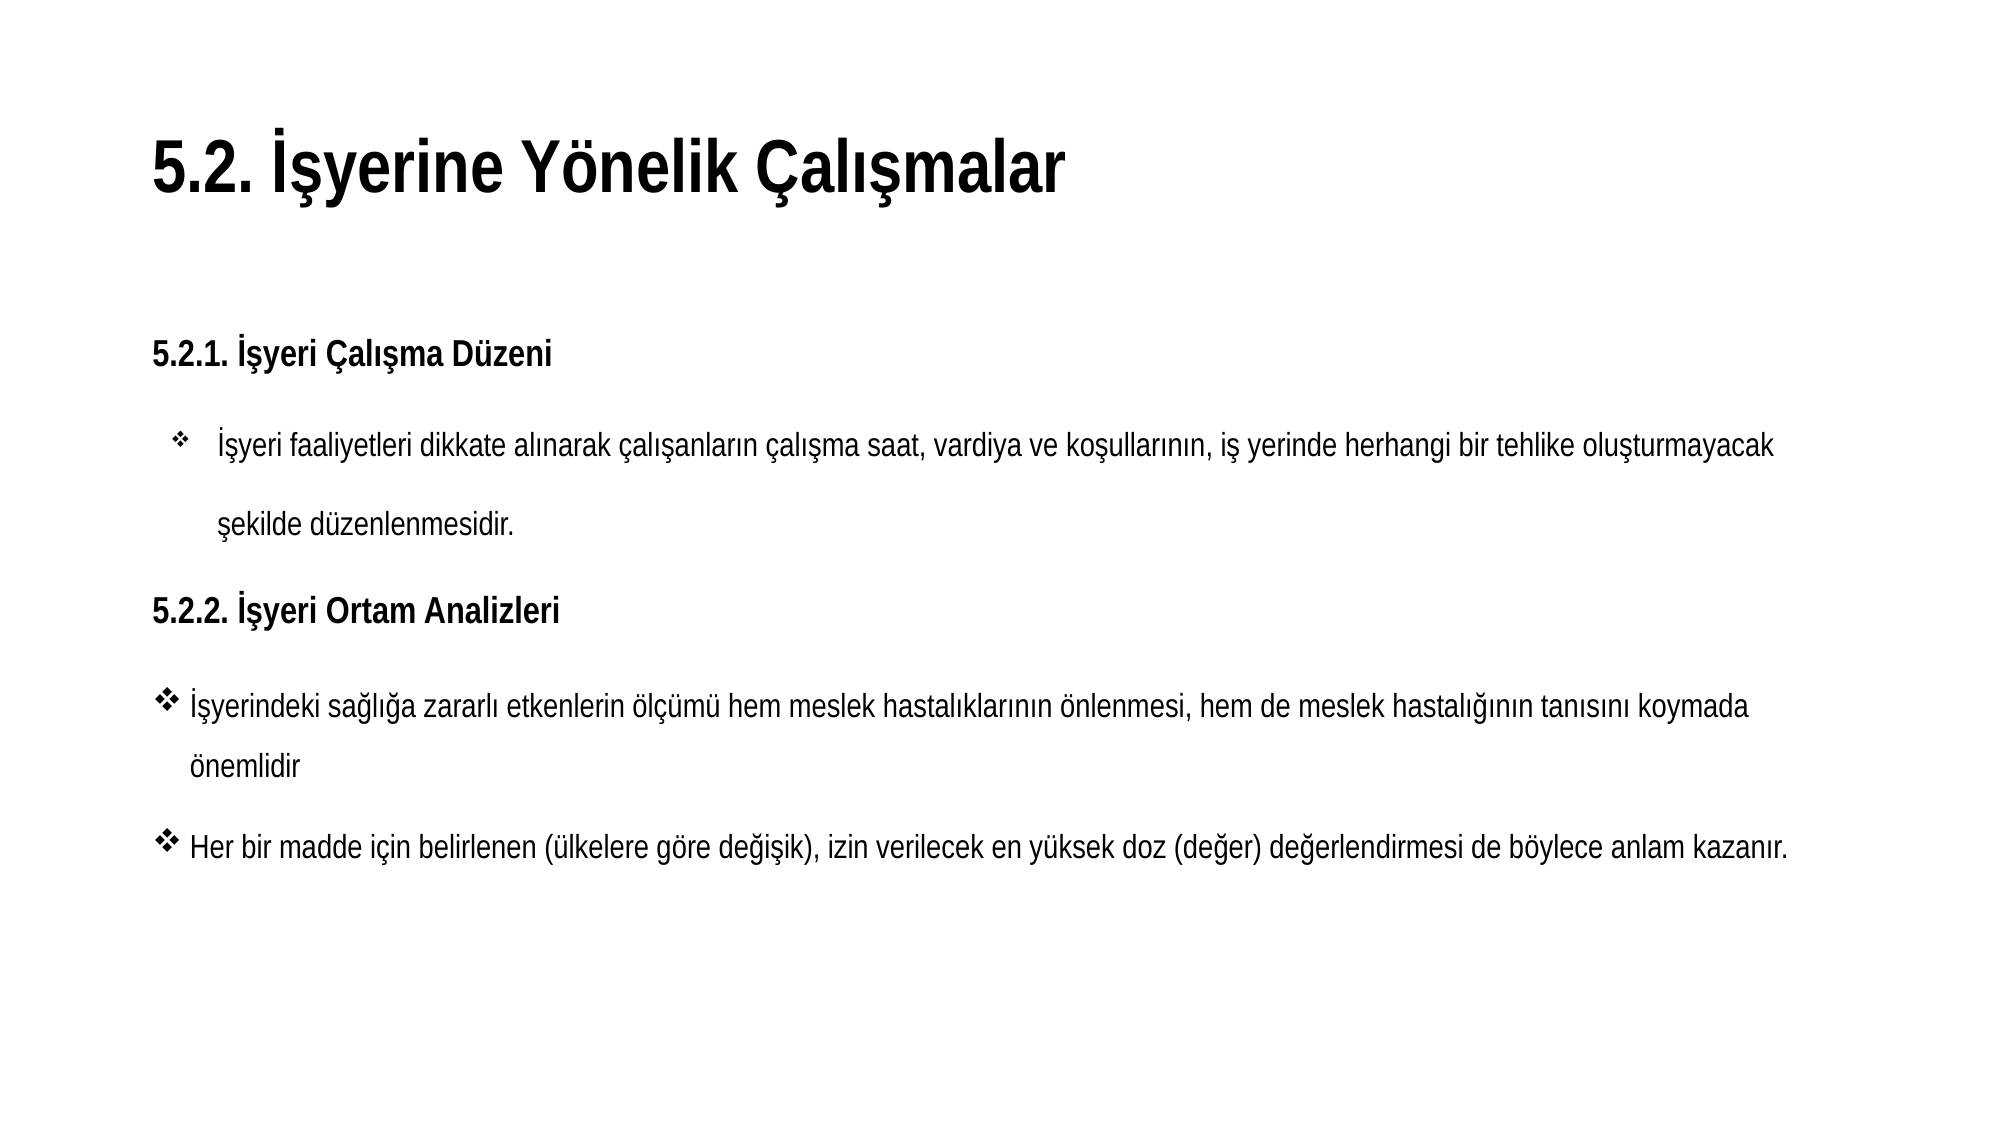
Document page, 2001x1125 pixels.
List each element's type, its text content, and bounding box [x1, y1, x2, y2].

list 5.2.1. İşyeri Çalışma Düzeni İşyeri faaliyetleri dikkate alınarak çalışanların çalışma saat, vardiya ve koşullarının, iş yerinde herhangi bir tehlike oluşturmayacak şekilde düzenlenmesidir. 5.2.2. İşyeri Ortam Analizleri İşyerindeki sağlığa zararlı etkenlerin ölçümü hem meslek hastalıklarının önlenmesi, hem de meslek hastalığının tanısını koymada önemlidir Her bir madde için belirlenen (ülkelere göre değişik), izin verilecek en yüksek doz (değer) değerlendirmesi de böylece anlam kazanır. [137, 299, 1863, 1074]
title 5.2. İşyerine Yönelik Çalışmalar [137, 59, 1863, 278]
